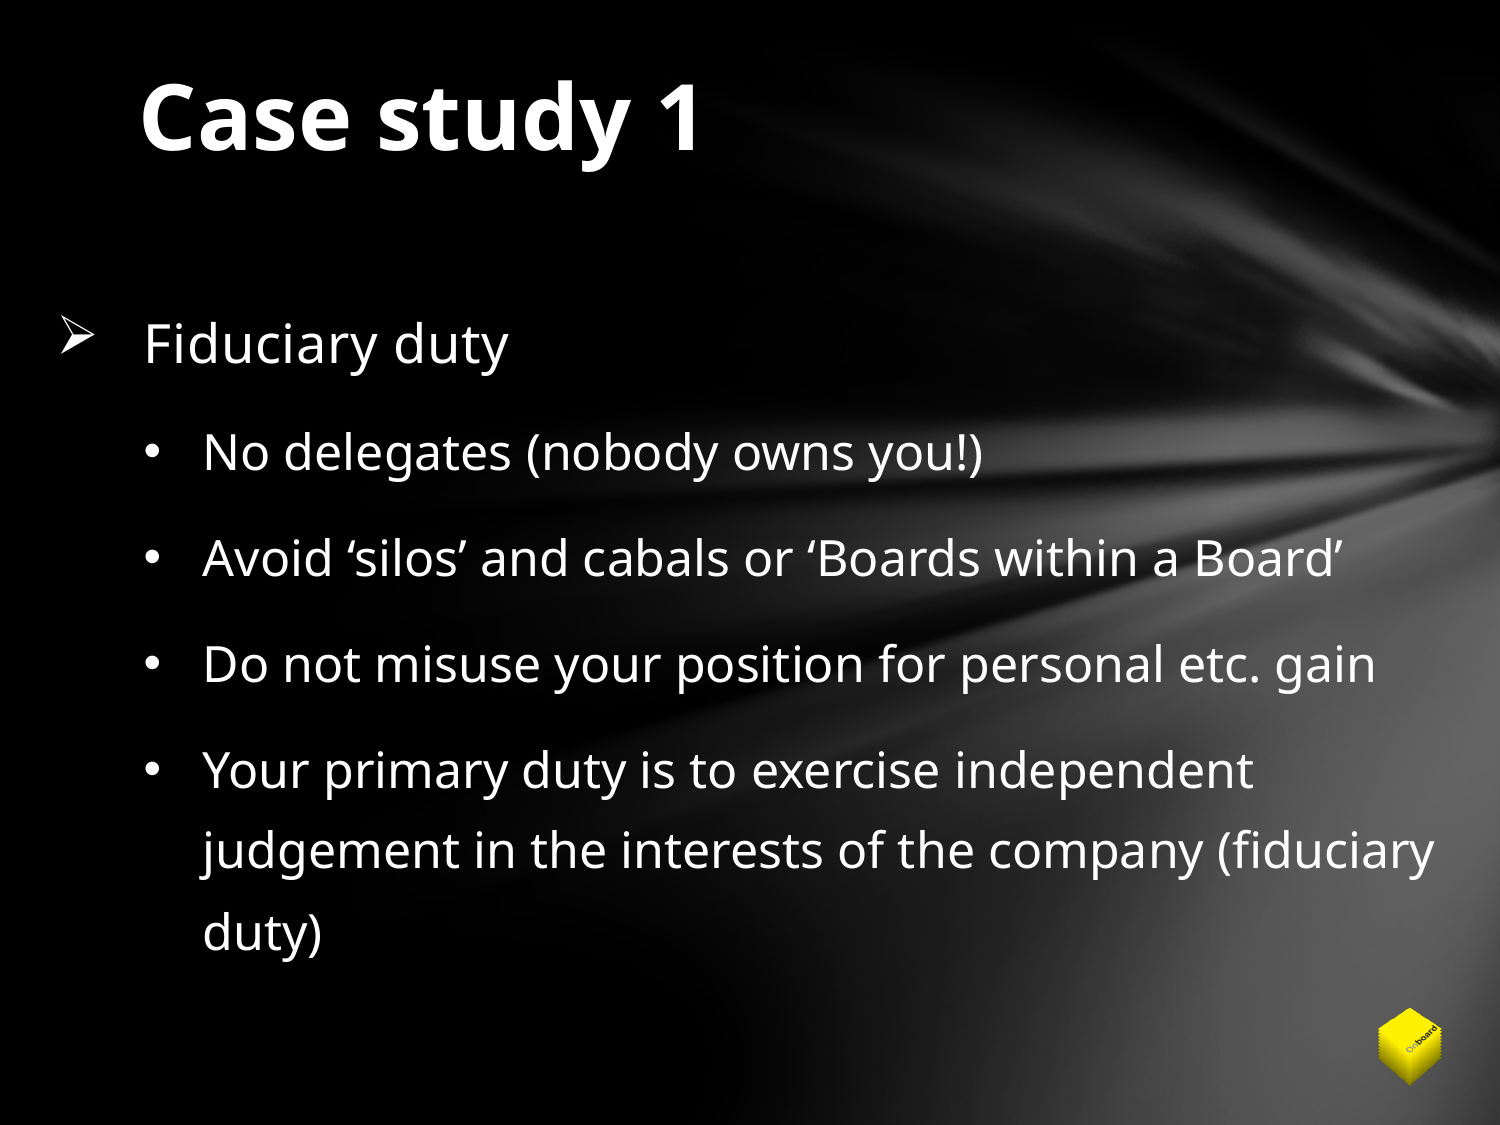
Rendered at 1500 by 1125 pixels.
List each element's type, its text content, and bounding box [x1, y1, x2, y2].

picture [1363, 999, 1453, 1088]
list Fiduciary duty No delegates (nobody owns you!) Avoid ‘silos’ and cabals or ‘Boards within a Board’ Do not misuse your position for personal etc. gain Your primary duty is to exercise independent judgement in the interests of the company (fiduciary duty) [41, 278, 1471, 1118]
title Case study 1 [123, 42, 1313, 185]
